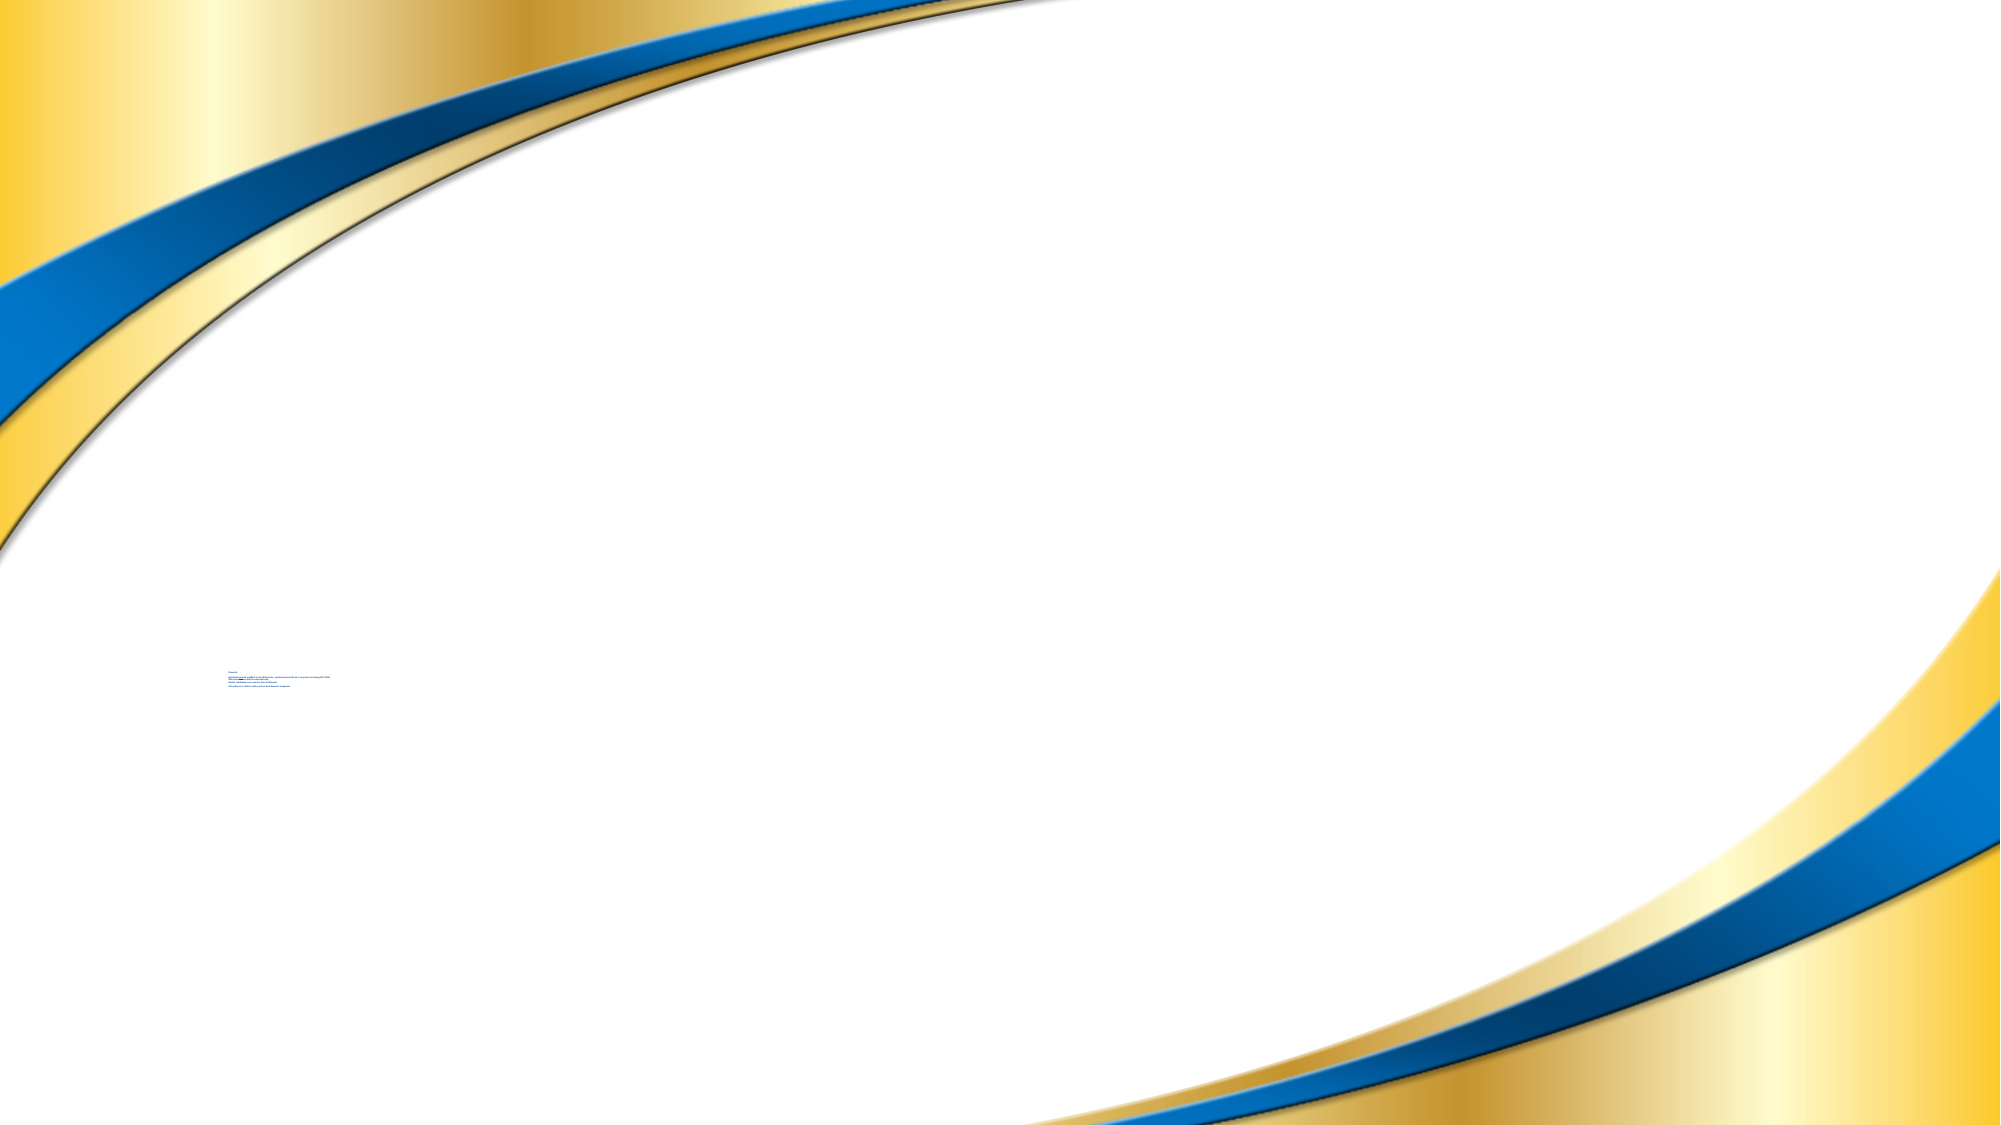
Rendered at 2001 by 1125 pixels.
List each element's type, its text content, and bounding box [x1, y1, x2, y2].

title Fireworks Individuals must be qualified to set off fireworks, a professional certificate is required; no training NO COVER. Risk assessments must be comprehensive. Bonfire celebrations are covered, but not fireworks. MD policy is for Clubs to utilise professional fireworks companies. [213, 663, 1858, 700]
picture [0, 0, 2000, 1125]
